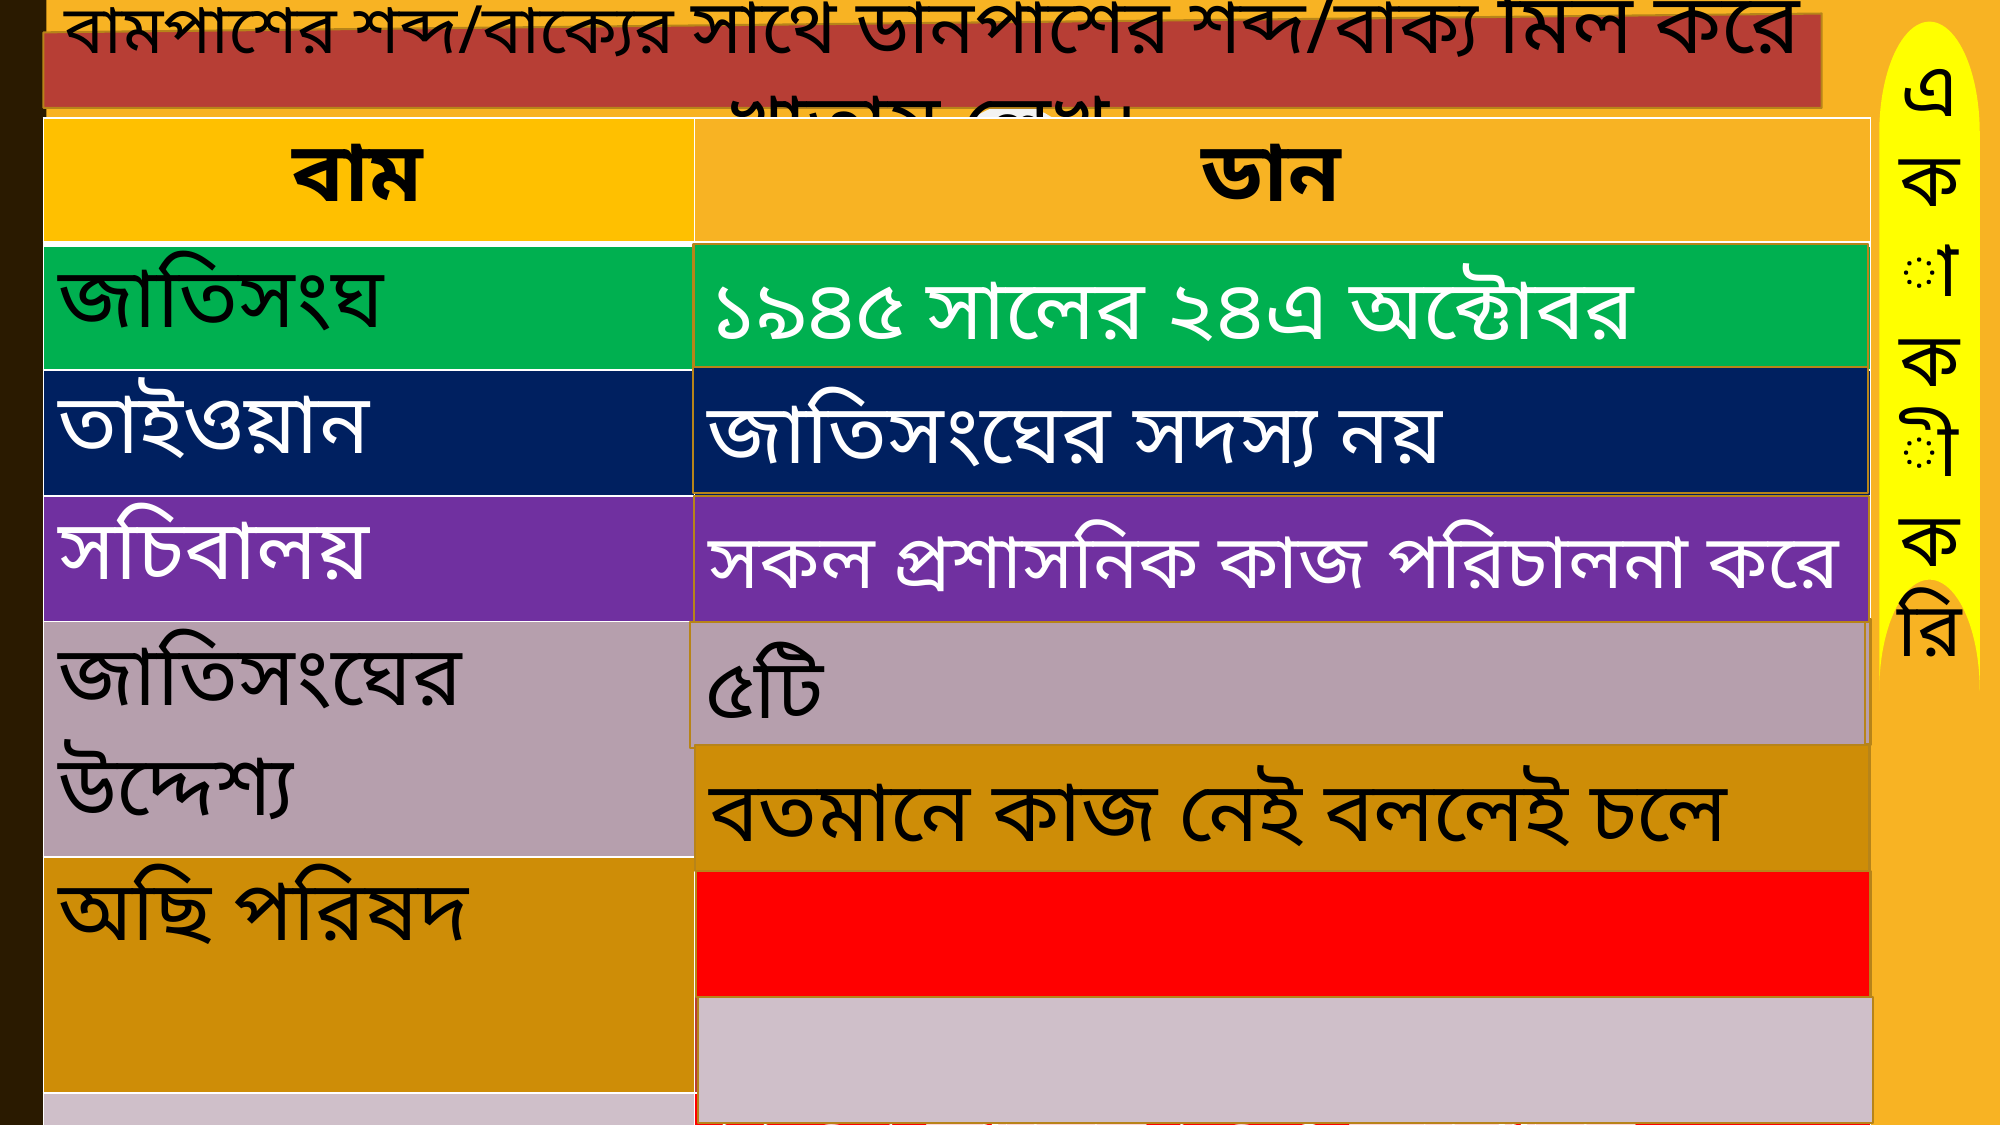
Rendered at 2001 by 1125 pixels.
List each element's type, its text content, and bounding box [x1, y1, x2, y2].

text_box জাতিসংঘের সদস্য নয় [692, 366, 1869, 494]
text_box একাকী করি [1878, 20, 1981, 693]
table_cell [44, 1094, 694, 1125]
table_header ডান [695, 119, 1870, 241]
text_box [697, 996, 1874, 1124]
table_header বাম [44, 119, 694, 241]
text_box [695, 870, 1872, 998]
text_box ১৯৪৫ সালের ২৪এ অক্টোবর [692, 243, 1869, 366]
text_box ৫টি [689, 621, 1866, 749]
table_cell অছি পরিষদ [44, 858, 694, 1092]
table_cell সচিবালয় [44, 497, 693, 621]
text_box বামপাশের শব্দ/বাক্যের সাথে ডানপাশের শব্দ/বাক্য মিল করে খাতায় লেখ। [42, 12, 1823, 109]
table_cell জাতিসংঘ [44, 247, 692, 369]
text_box বতমানে কাজ নেই বললেই চলে [694, 744, 1870, 872]
table_cell তাইওয়ান [44, 371, 694, 495]
text_box সকল প্রশাসনিক কাজ পরিচালনা করে [693, 495, 1870, 623]
table_cell জাতিসংঘের উদ্দেশ্য [44, 622, 694, 856]
text_box [1866, 618, 1872, 746]
